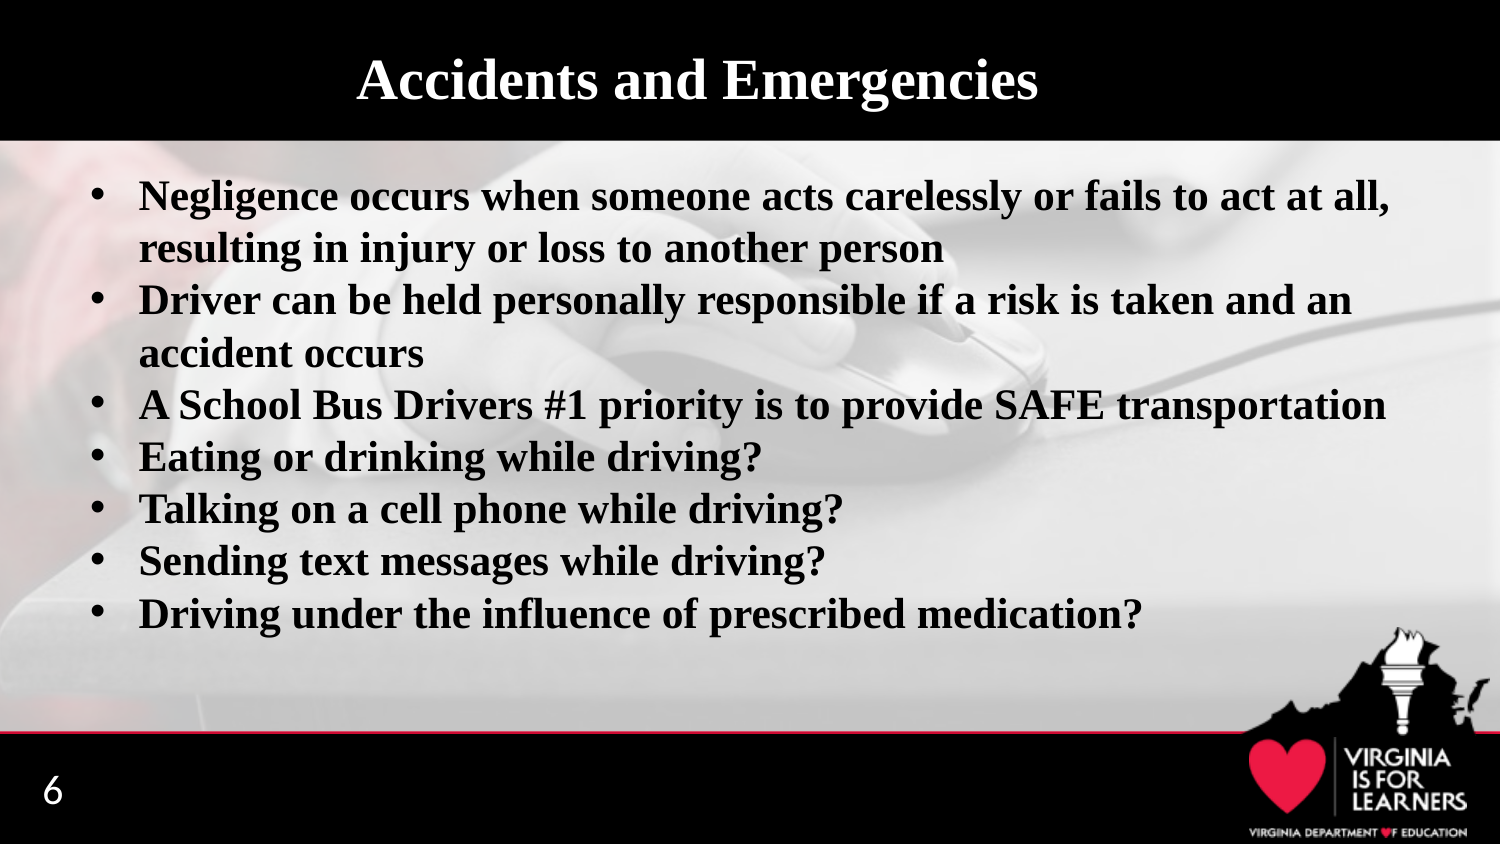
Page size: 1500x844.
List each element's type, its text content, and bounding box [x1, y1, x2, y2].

picture [1240, 627, 1490, 736]
list Negligence occurs when someone acts carelessly or fails to act at all, resulting in injury or loss to another person Driver can be held personally responsible if a risk is taken and an accident occurs A School Bus Drivers #1 priority is to provide SAFE transportation Eating or drinking while driving? Talking on a cell phone while driving? Sending text messages while driving? Driving under the influence of prescribed medication? [75, 159, 1425, 722]
title Accidents and Emergencies [0, 0, 1500, 141]
picture [1249, 737, 1467, 838]
